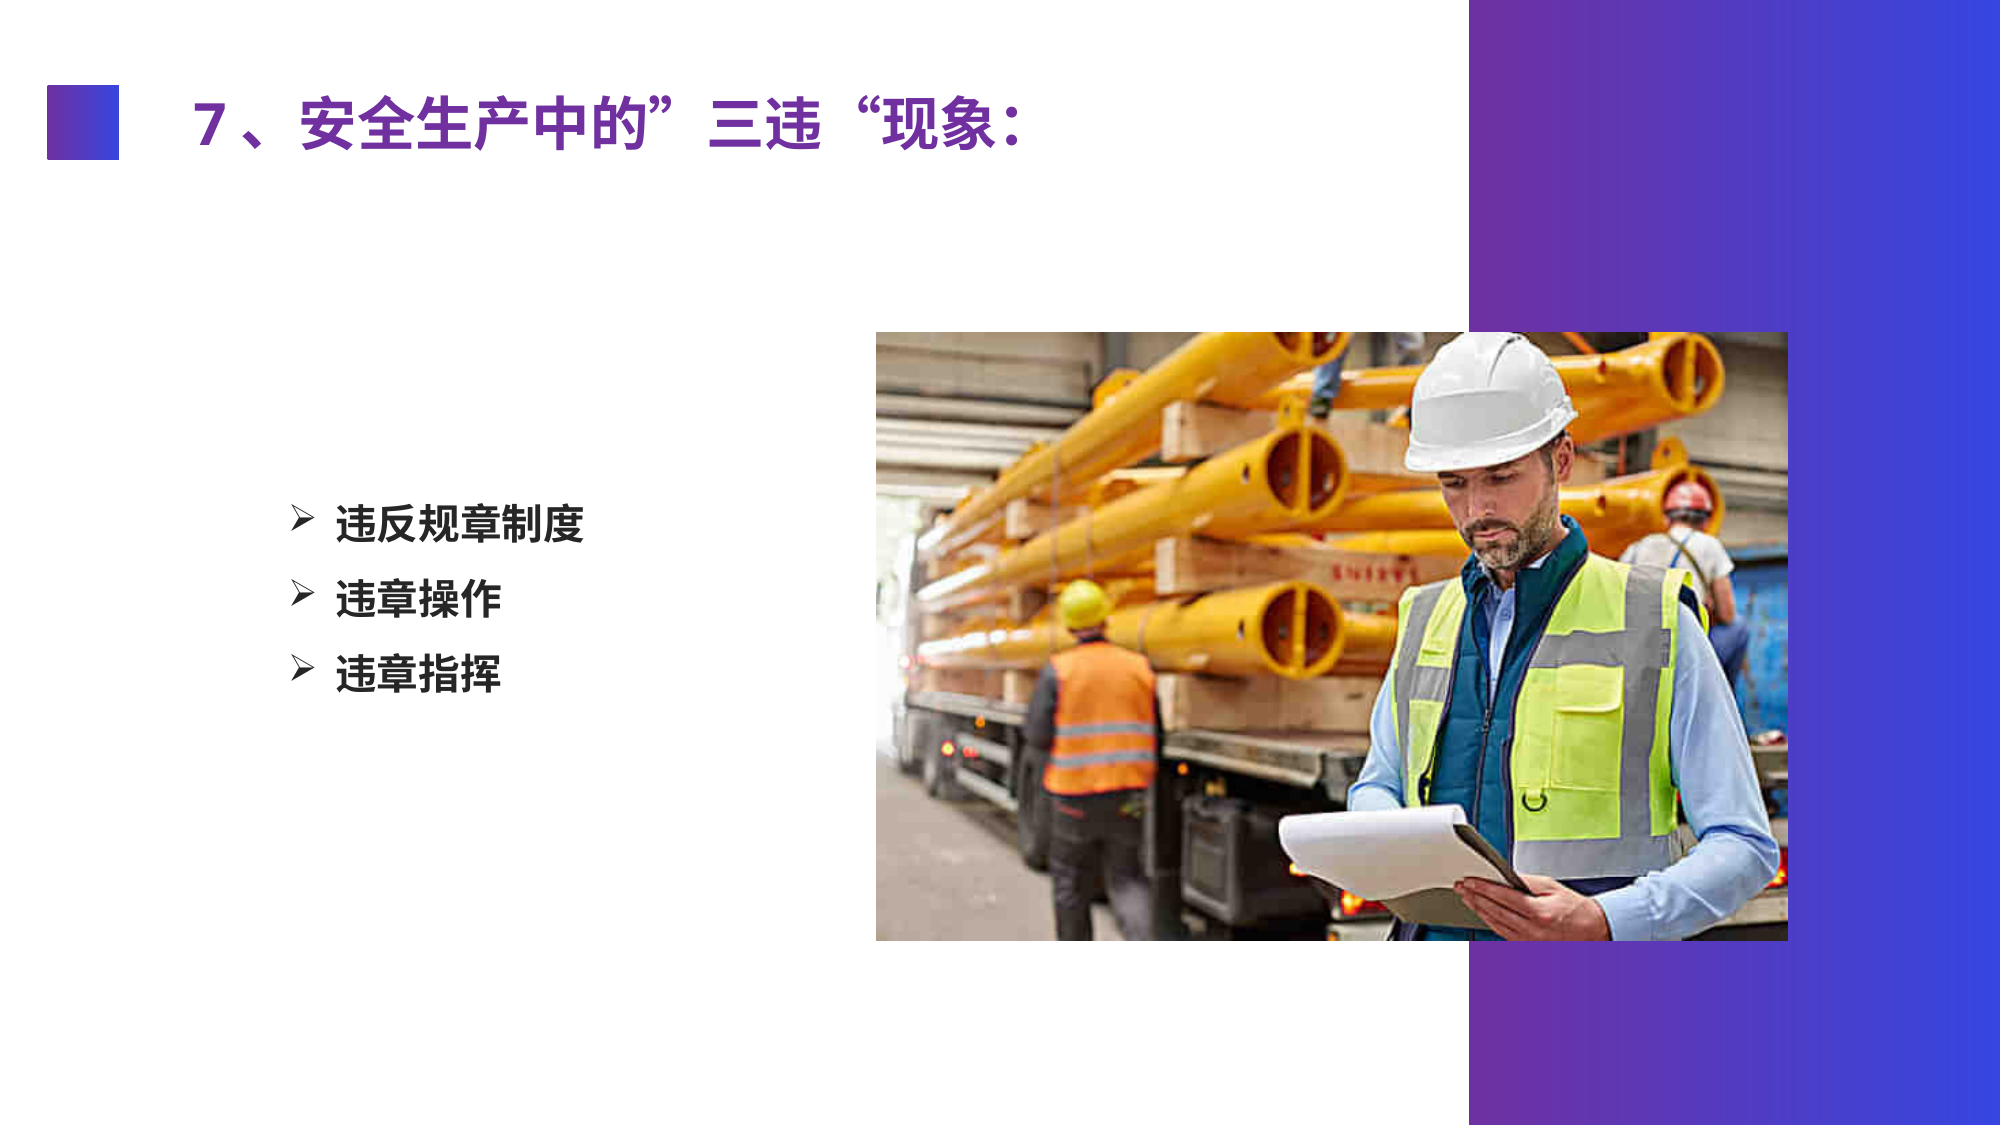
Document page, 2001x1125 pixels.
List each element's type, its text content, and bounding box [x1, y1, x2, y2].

picture [876, 332, 1788, 941]
text_box 违反规章制度 违章操作 违章指挥 [273, 465, 672, 706]
text_box 7、安全生产中的”三违“现象： [178, 79, 1071, 165]
text_box [1468, 0, 2000, 1125]
text_box [47, 85, 120, 160]
